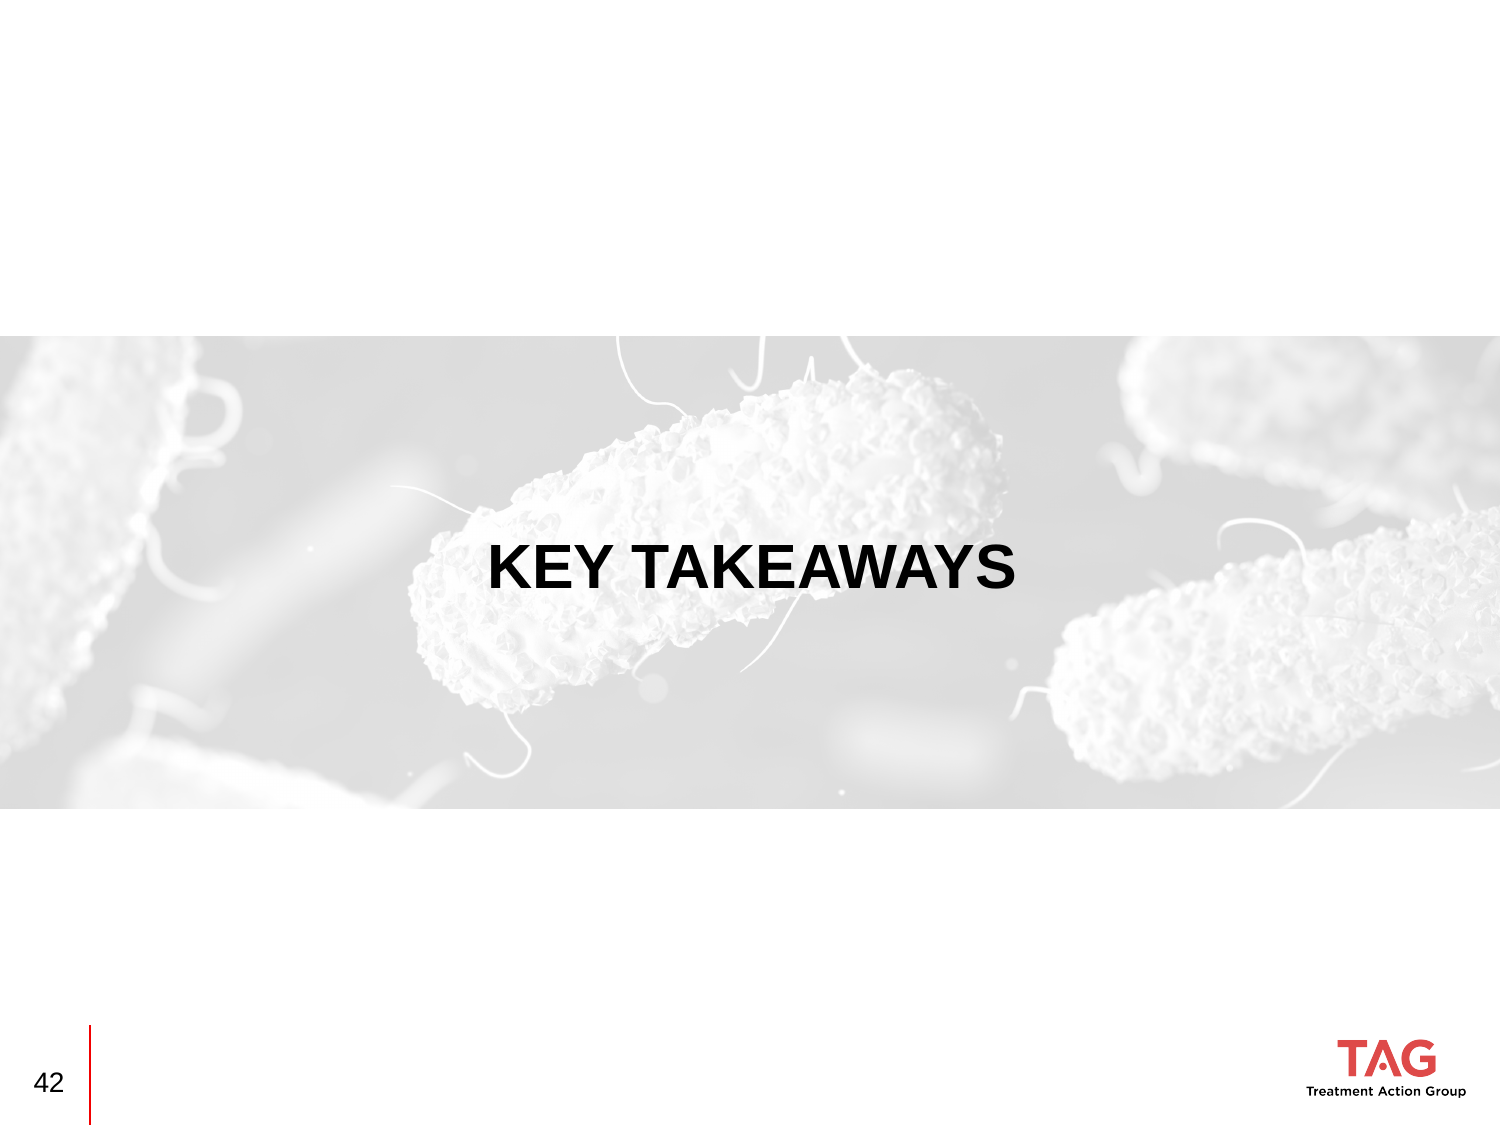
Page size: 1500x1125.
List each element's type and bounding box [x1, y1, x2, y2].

text_box [18, 1025, 98, 1125]
picture [0, 336, 1500, 809]
picture [1302, 1032, 1468, 1101]
